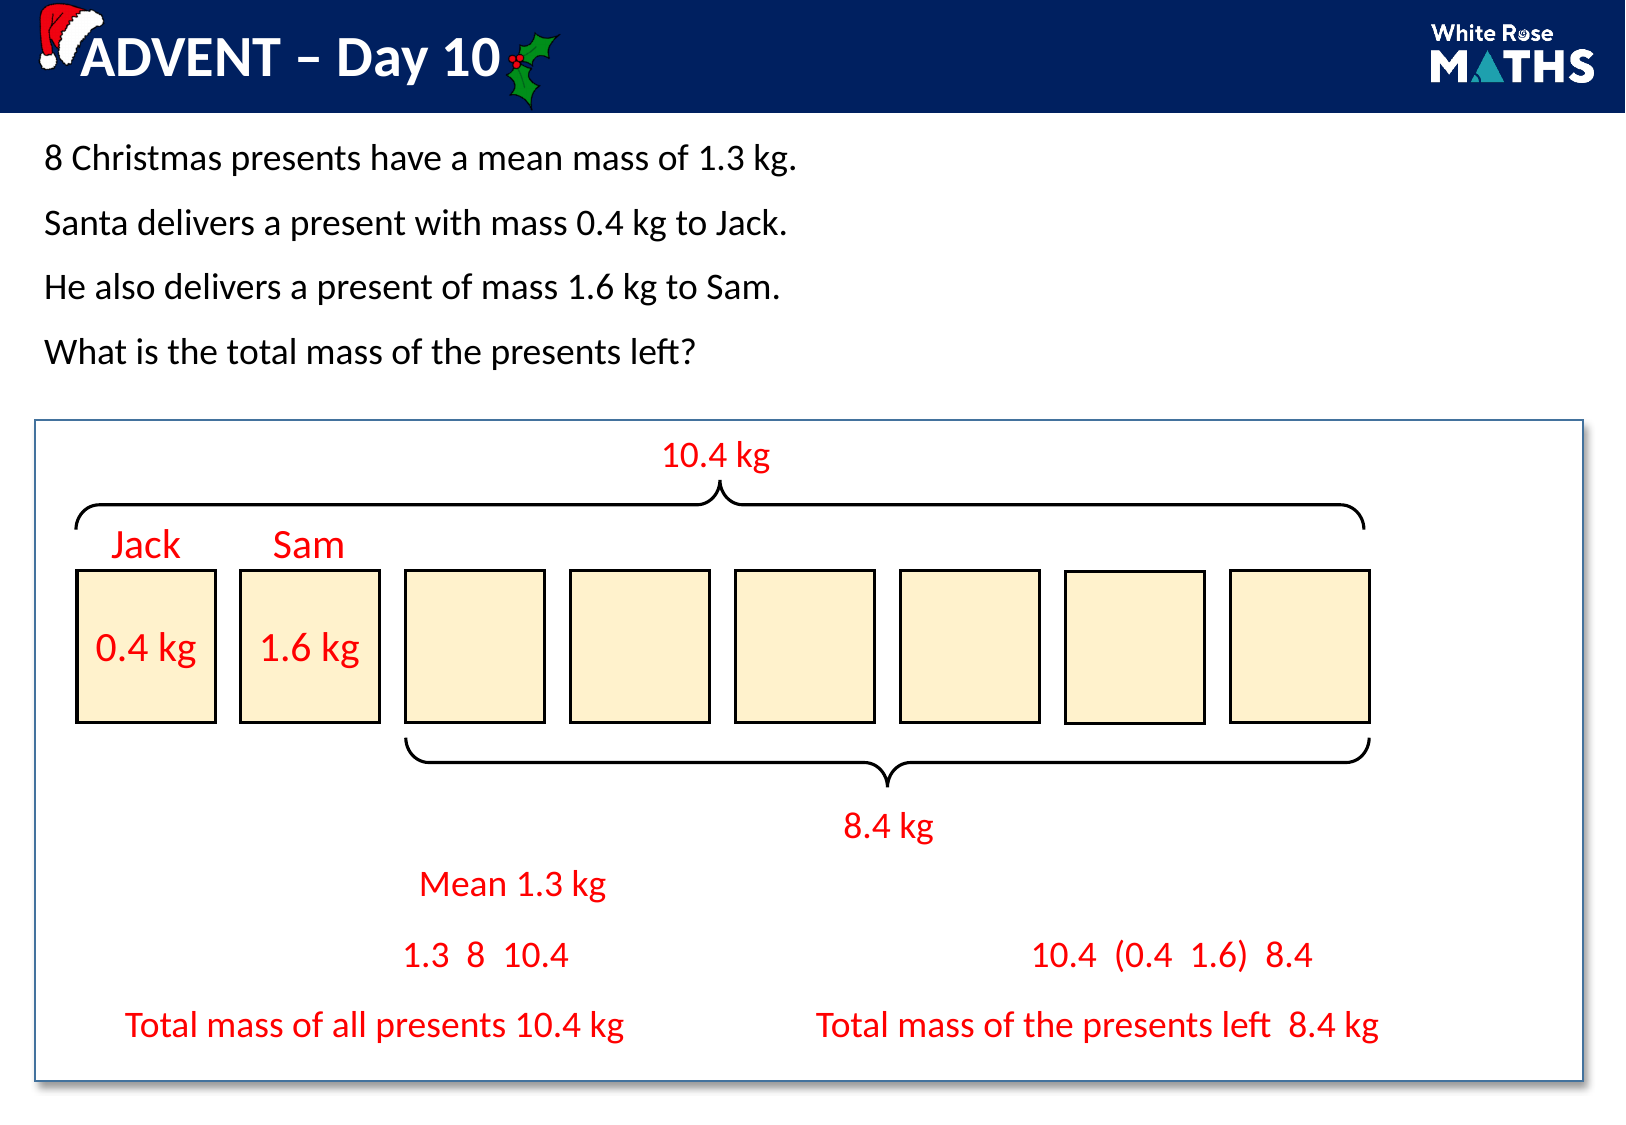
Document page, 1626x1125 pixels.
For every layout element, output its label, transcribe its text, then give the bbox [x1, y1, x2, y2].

text_box 8.4 kg [693, 793, 1084, 853]
text_box [1229, 570, 1370, 724]
text_box 8 Christmas presents have a mean mass of 1.3 kg. Santa delivers a present with mass 0.4 kg to Jack. He also delivers a present of mass 1.6 kg to Sam. What is the total mass of the presents left? [29, 122, 1364, 380]
text_box [75, 483, 1365, 530]
text_box [405, 737, 1370, 788]
text_box Jack [76, 530, 216, 575]
text_box ADVENT – Day 10 [45, 10, 536, 96]
text_box [240, 570, 380, 612]
picture [1430, 24, 1594, 83]
text_box [570, 570, 710, 724]
text_box [34, 419, 1584, 1082]
text_box Sam [239, 530, 379, 575]
text_box [110, 0, 1625, 114]
text_box [405, 570, 545, 724]
text_box [240, 677, 380, 724]
text_box Jack [76, 509, 84, 520]
text_box 1.6 kg [239, 612, 380, 677]
text_box 0.4 kg [76, 612, 216, 677]
text_box [1064, 570, 1205, 724]
picture [483, 15, 591, 121]
text_box 10.4 kg [524, 422, 915, 483]
text_box [900, 570, 1040, 724]
text_box [0, 0, 518, 114]
text_box [735, 570, 875, 724]
text_box [76, 570, 217, 724]
picture [14, 0, 121, 81]
